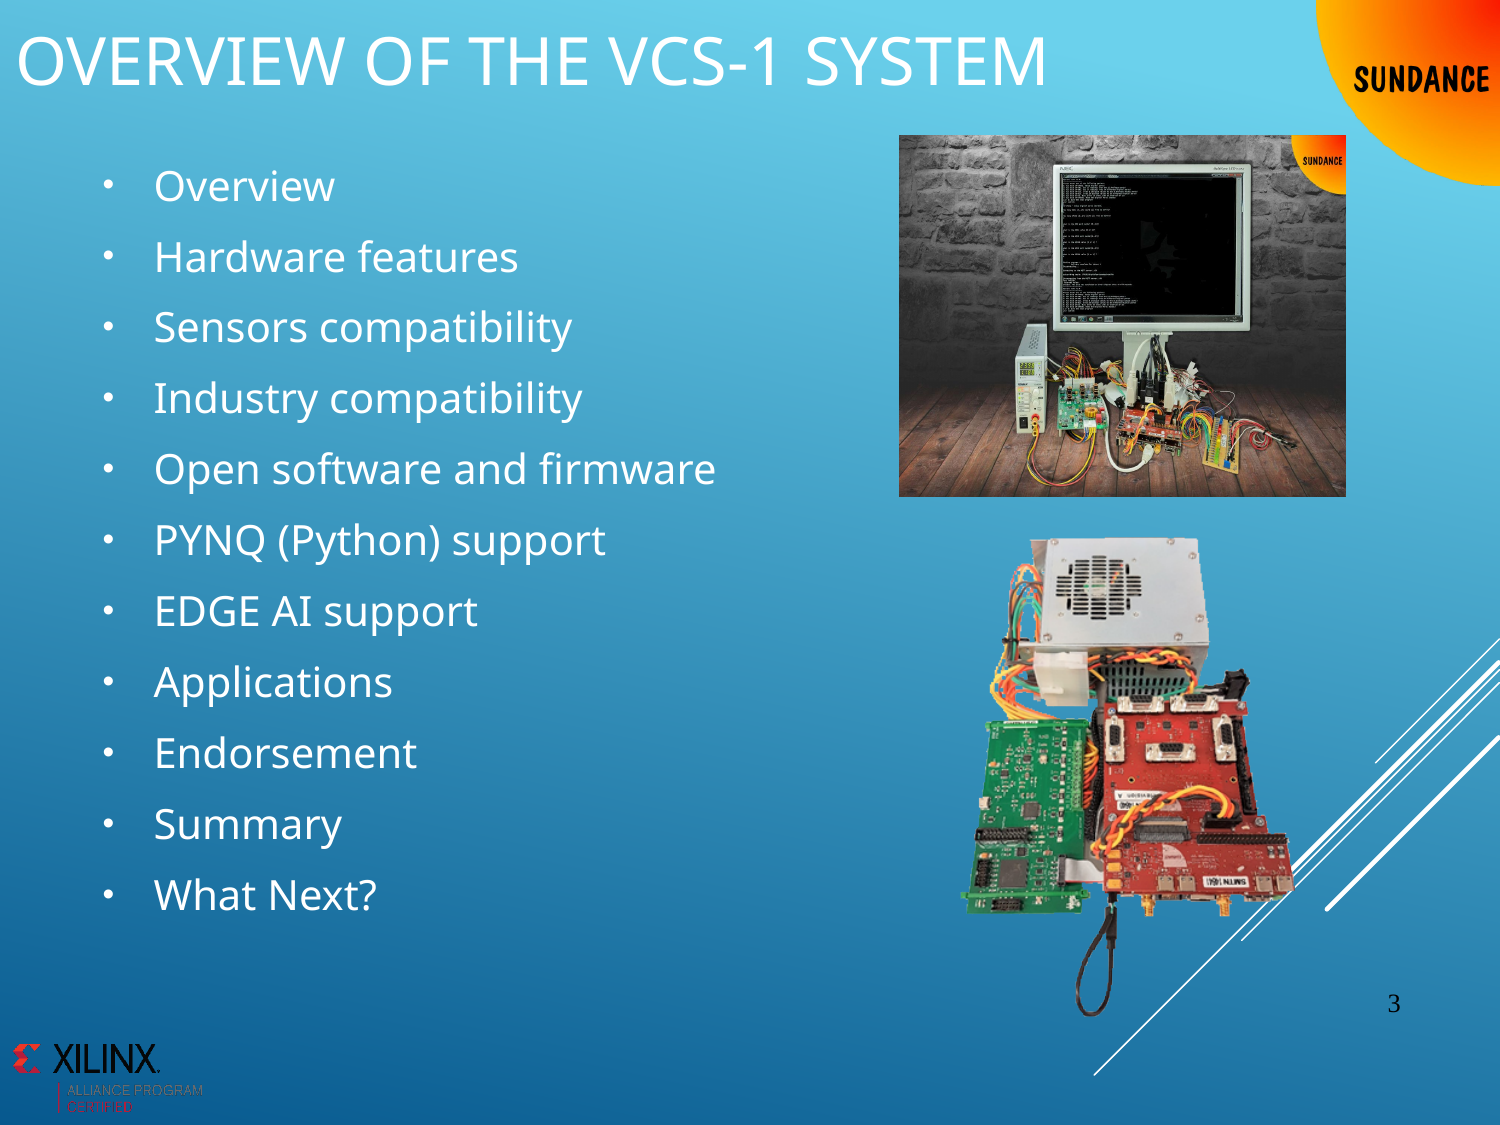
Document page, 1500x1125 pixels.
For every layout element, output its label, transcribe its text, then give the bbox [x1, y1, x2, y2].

slide_number 3 [1307, 915, 1416, 1025]
picture [6, 1040, 207, 1118]
picture [938, 523, 1307, 1026]
text_box Overview of the VCS-1 SYSTEM [0, 0, 1500, 118]
list Overview Hardware features Sensors compatibility Industry compatibility Open software and firmware PYNQ (Python) support EDGE AI support Applications Endorsement Summary What Next? [87, 118, 1135, 1025]
picture [899, 118, 1500, 498]
